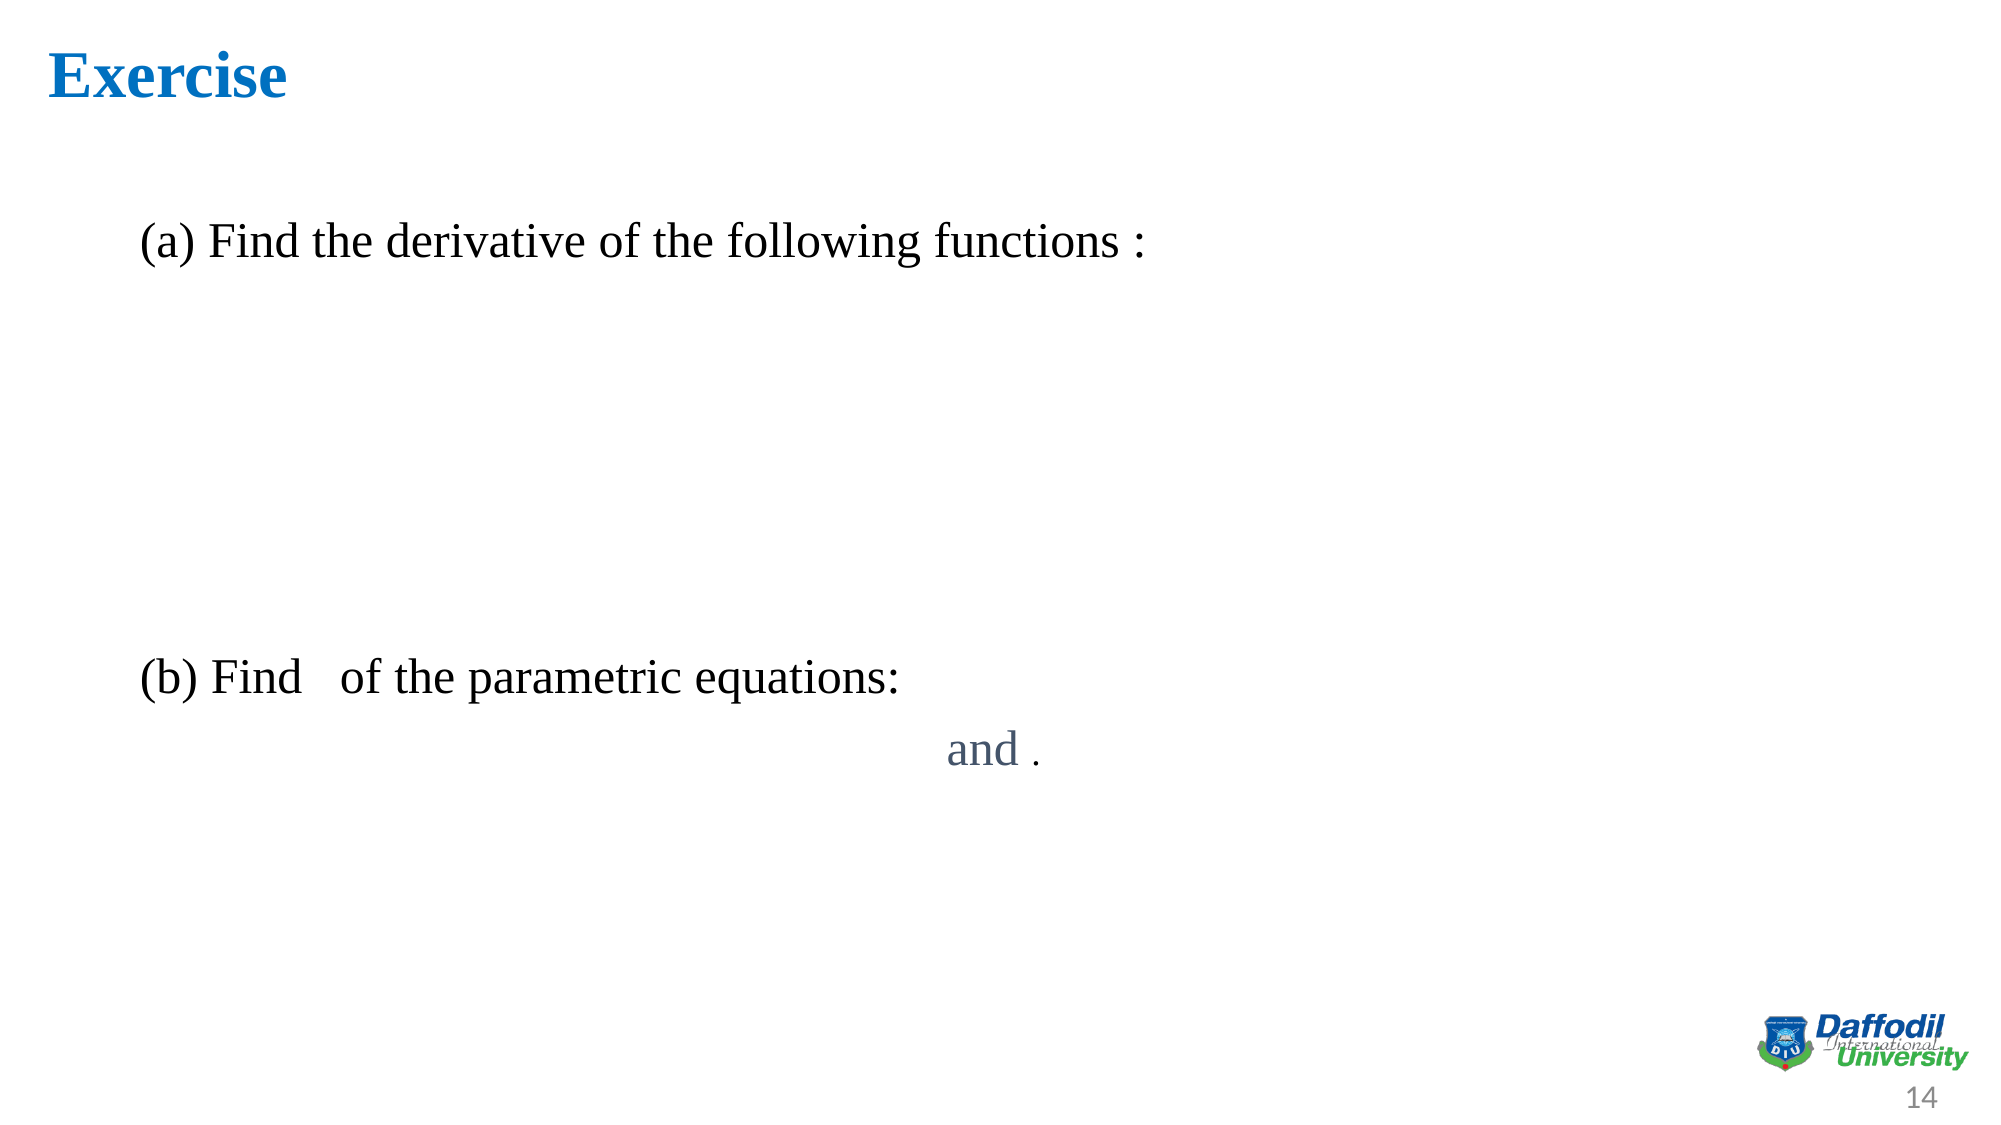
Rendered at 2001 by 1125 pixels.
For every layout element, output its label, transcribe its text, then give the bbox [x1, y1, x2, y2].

title Exercise [33, 1, 1989, 142]
picture [1751, 1004, 1974, 1079]
slide_number 14 [1502, 1065, 1953, 1125]
